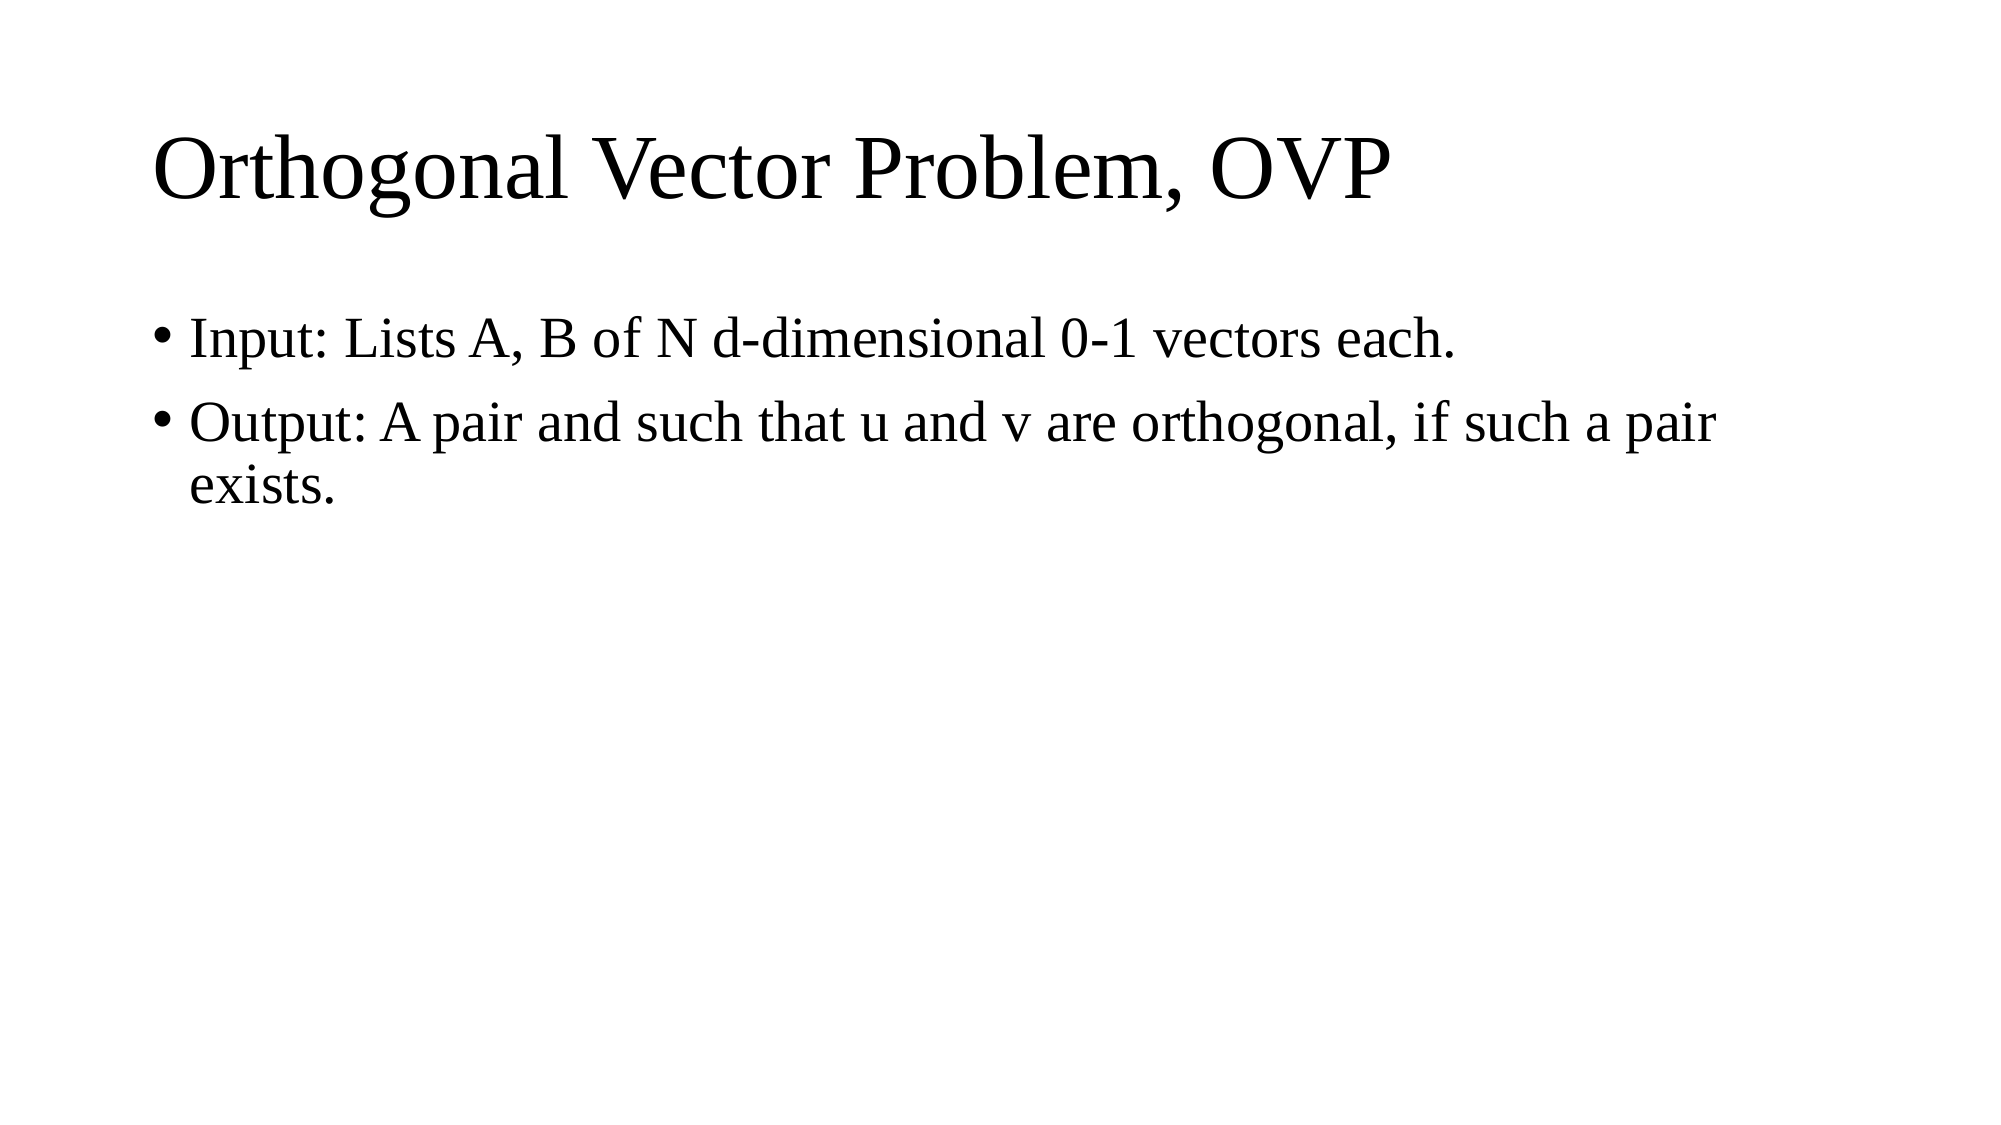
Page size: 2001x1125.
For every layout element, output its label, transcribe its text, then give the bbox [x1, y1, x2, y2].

title Orthogonal Vector Problem, OVP [137, 59, 1863, 278]
